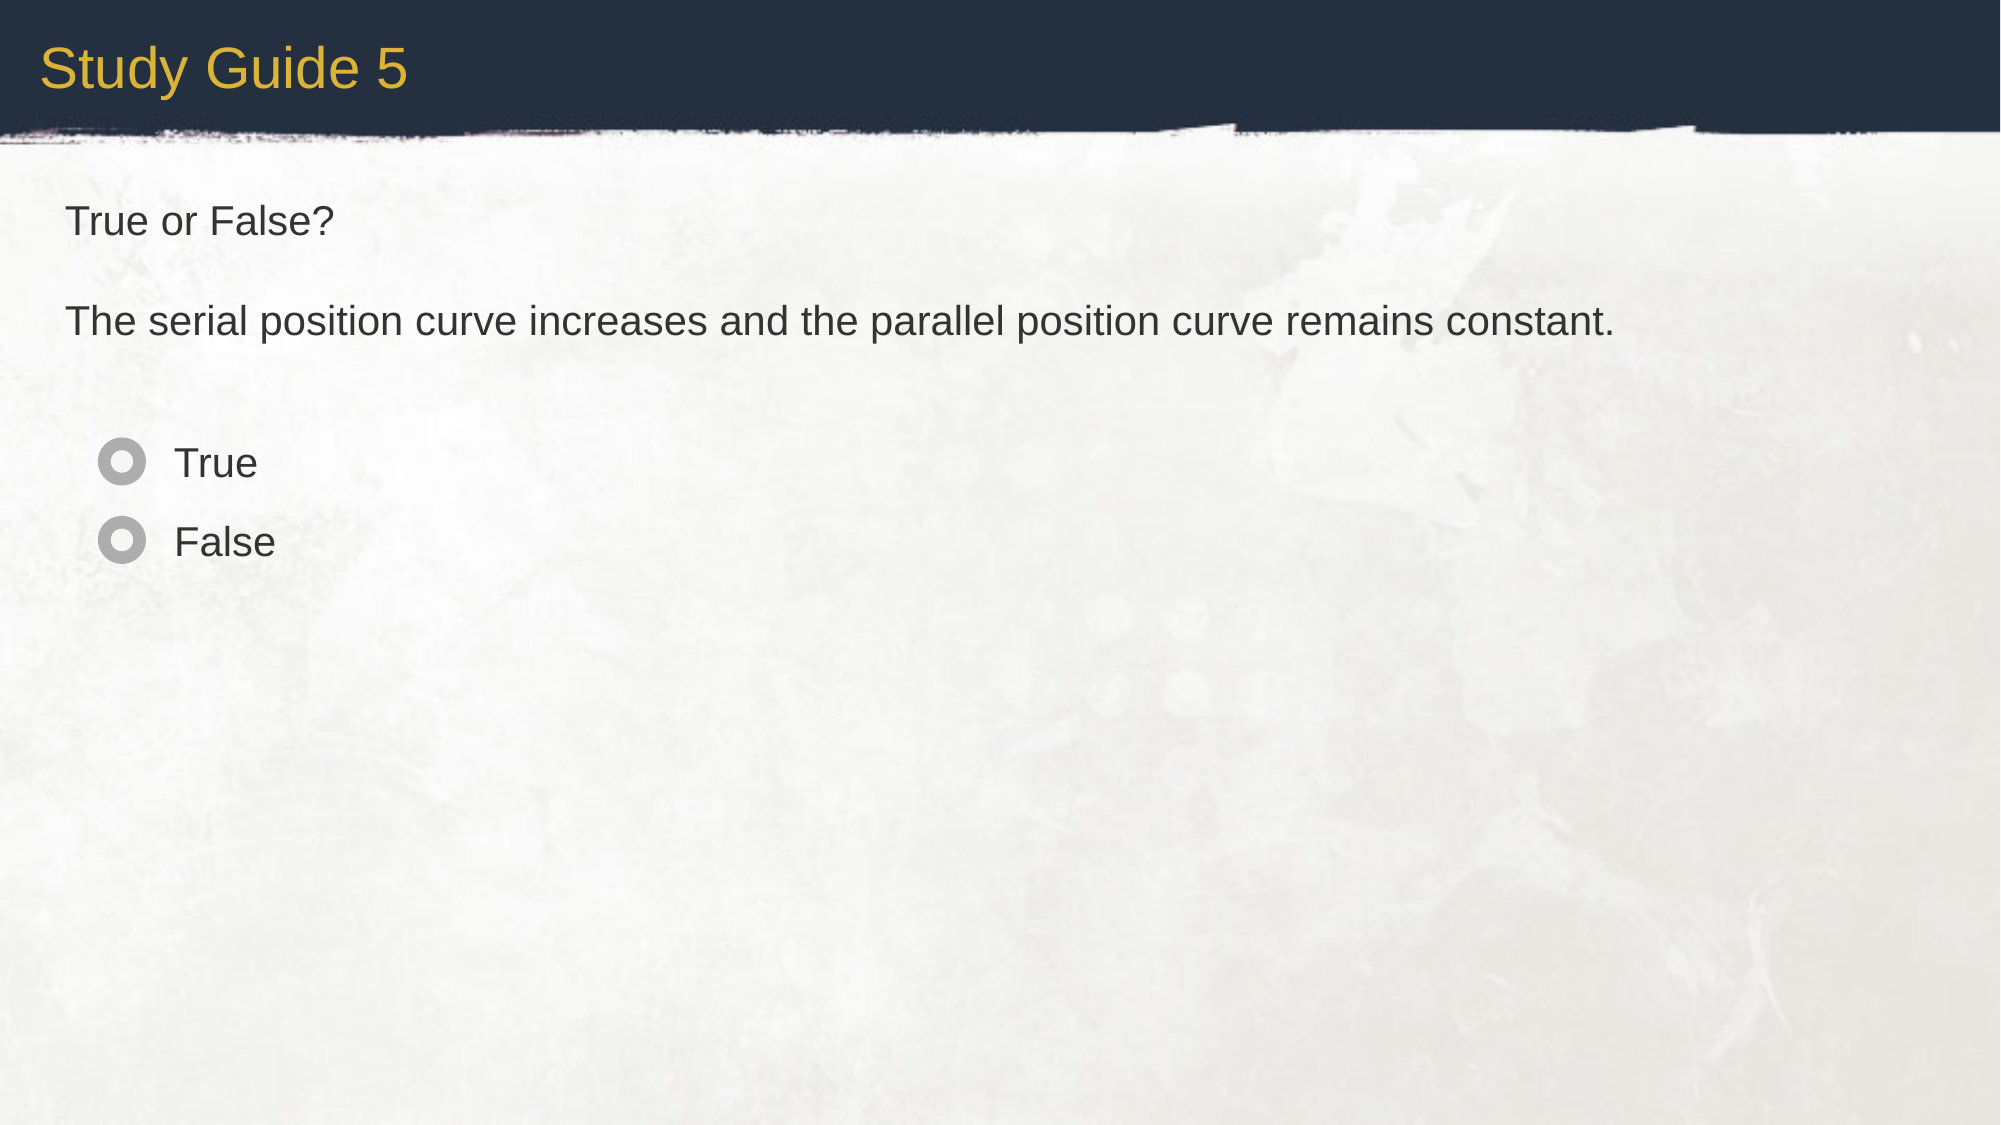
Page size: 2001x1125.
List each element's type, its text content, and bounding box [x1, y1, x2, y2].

picture [0, 0, 2001, 1125]
list Study Guide 5 [24, 2, 1975, 130]
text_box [97, 428, 293, 573]
list True or False? The serial position curve increases and the parallel position curve remains constant. [50, 186, 1950, 359]
